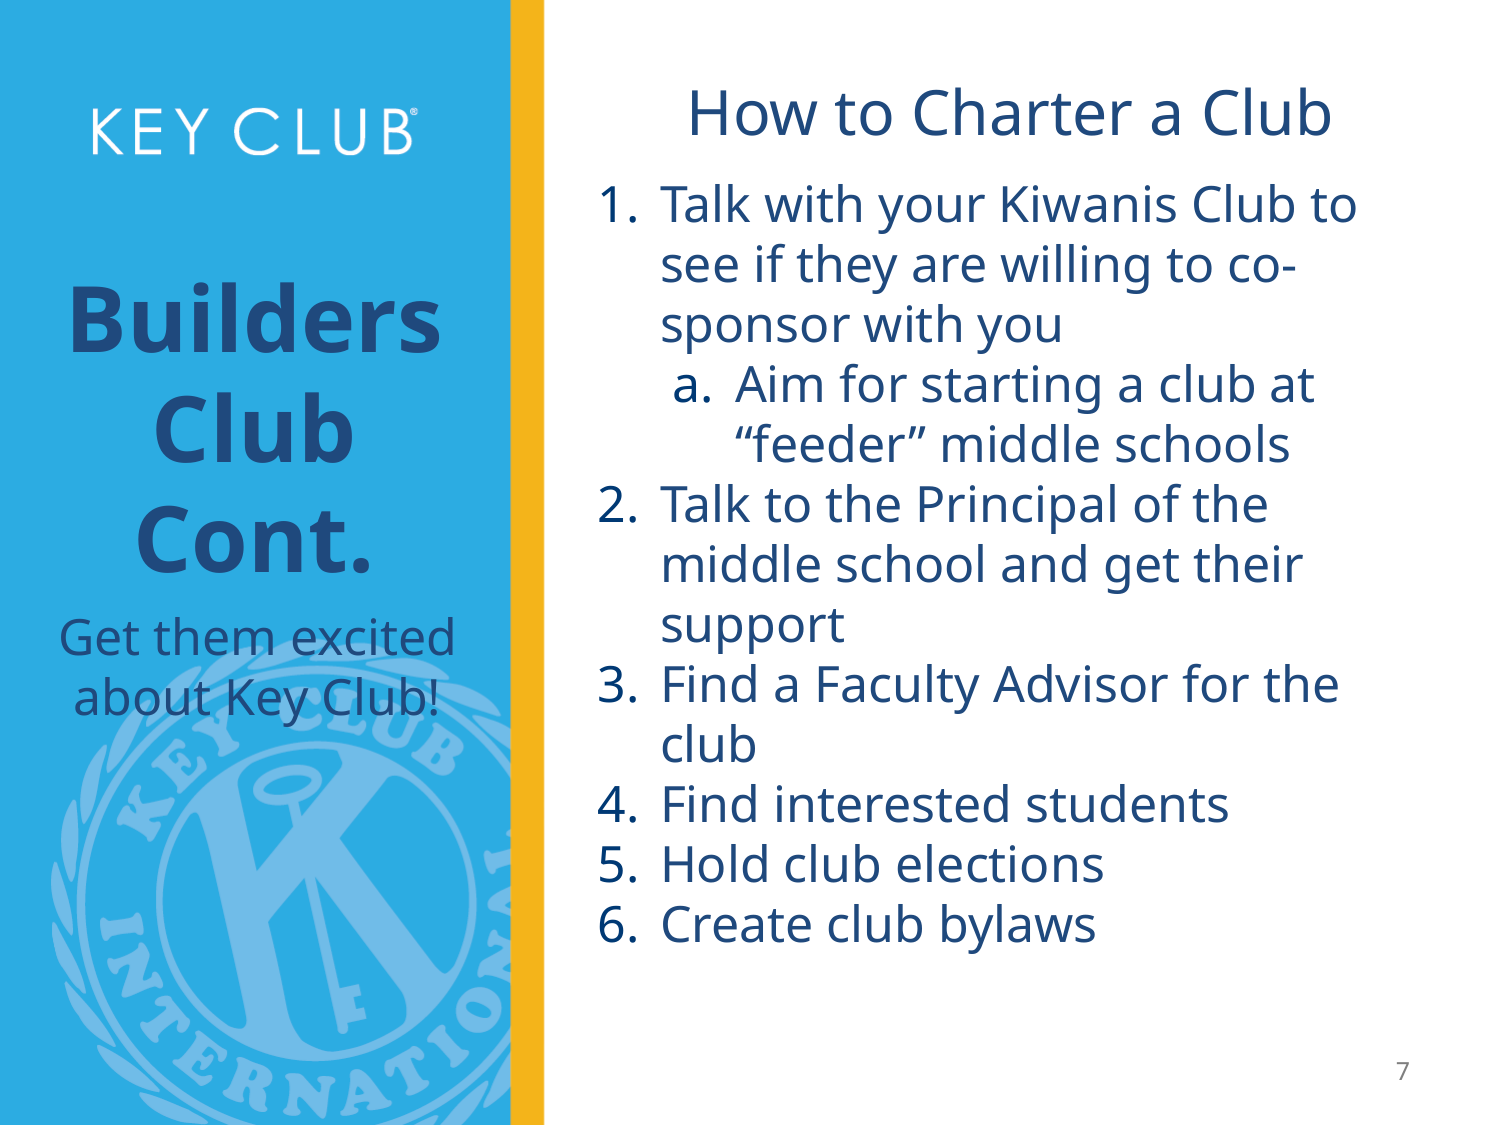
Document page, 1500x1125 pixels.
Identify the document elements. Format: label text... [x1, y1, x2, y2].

title Builders Club Cont. [19, 249, 489, 598]
list Get them excited about Key Club! [8, 598, 507, 1103]
picture [0, 0, 1500, 1125]
list How to Charter a Club Talk with your Kiwanis Club to see if they are willing to co-sponsor with you Aim for starting a club at “feeder” middle schools Talk to the Principal of the middle school and get their support Find a Faculty Advisor for the club Find interested students Hold club elections Create club bylaws [570, 65, 1452, 1103]
